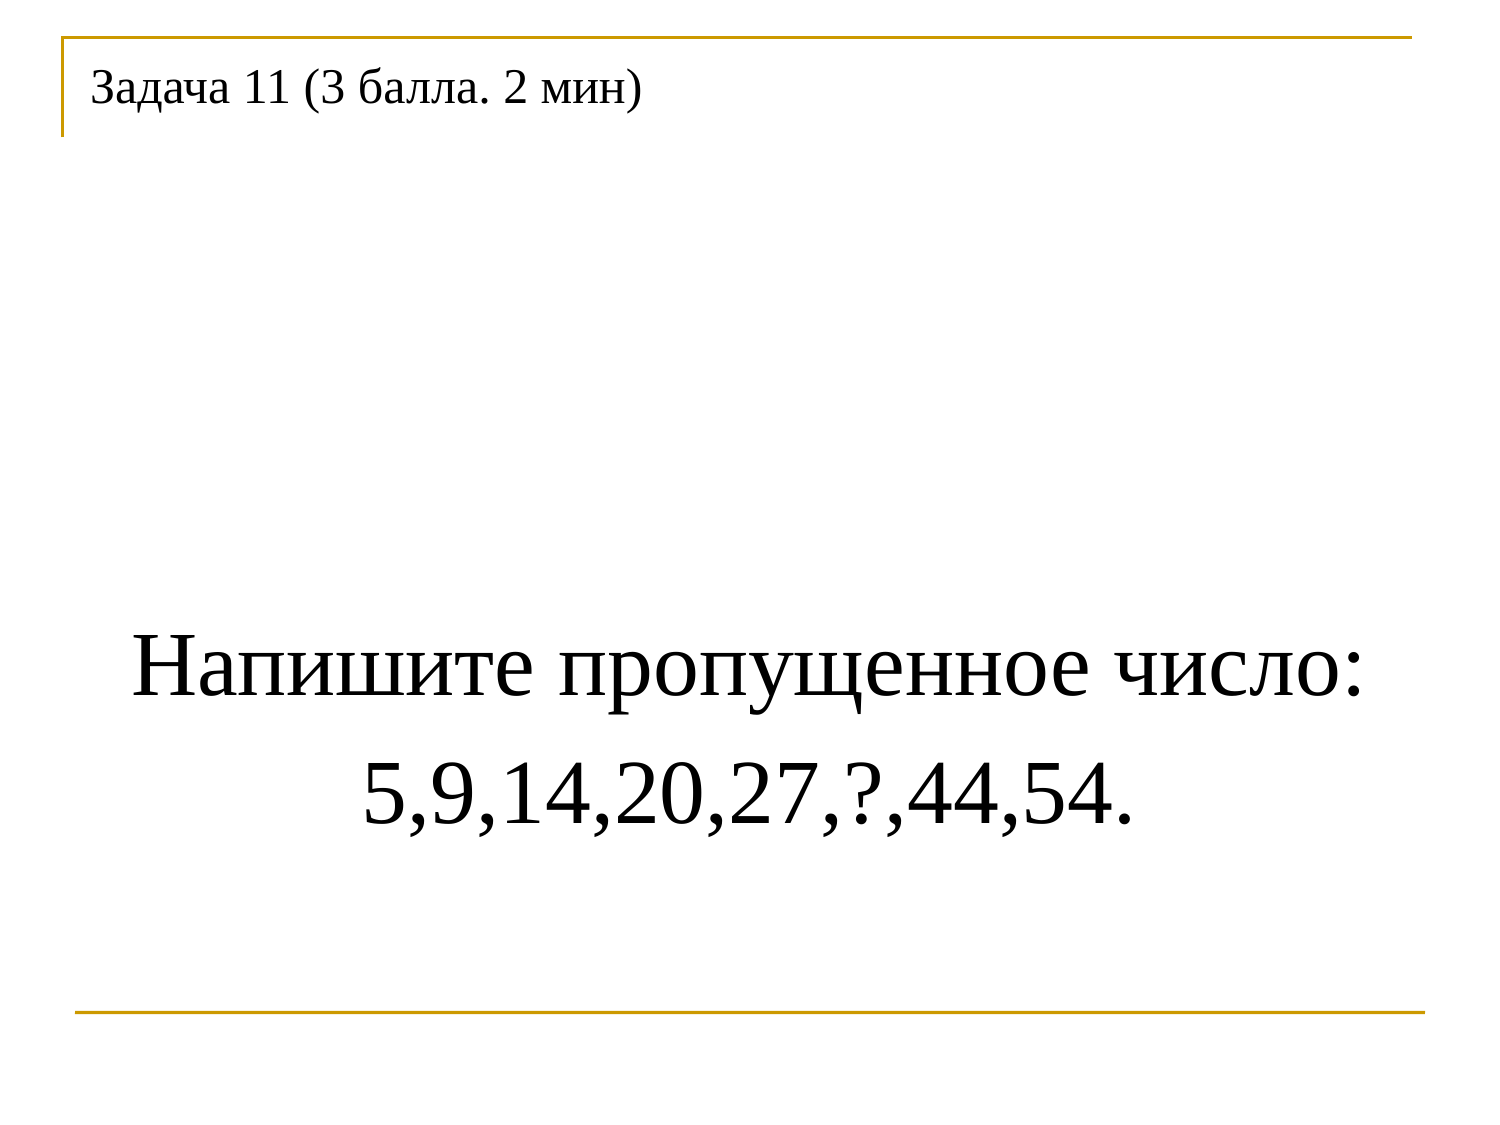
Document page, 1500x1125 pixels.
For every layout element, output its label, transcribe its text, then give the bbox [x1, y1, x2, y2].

list Напишите пропущенное число: 5,9,14,20,27,?,44,54. [74, 262, 1426, 1006]
title Задача 11 (3 балла. 2 мин) [74, 45, 1426, 233]
